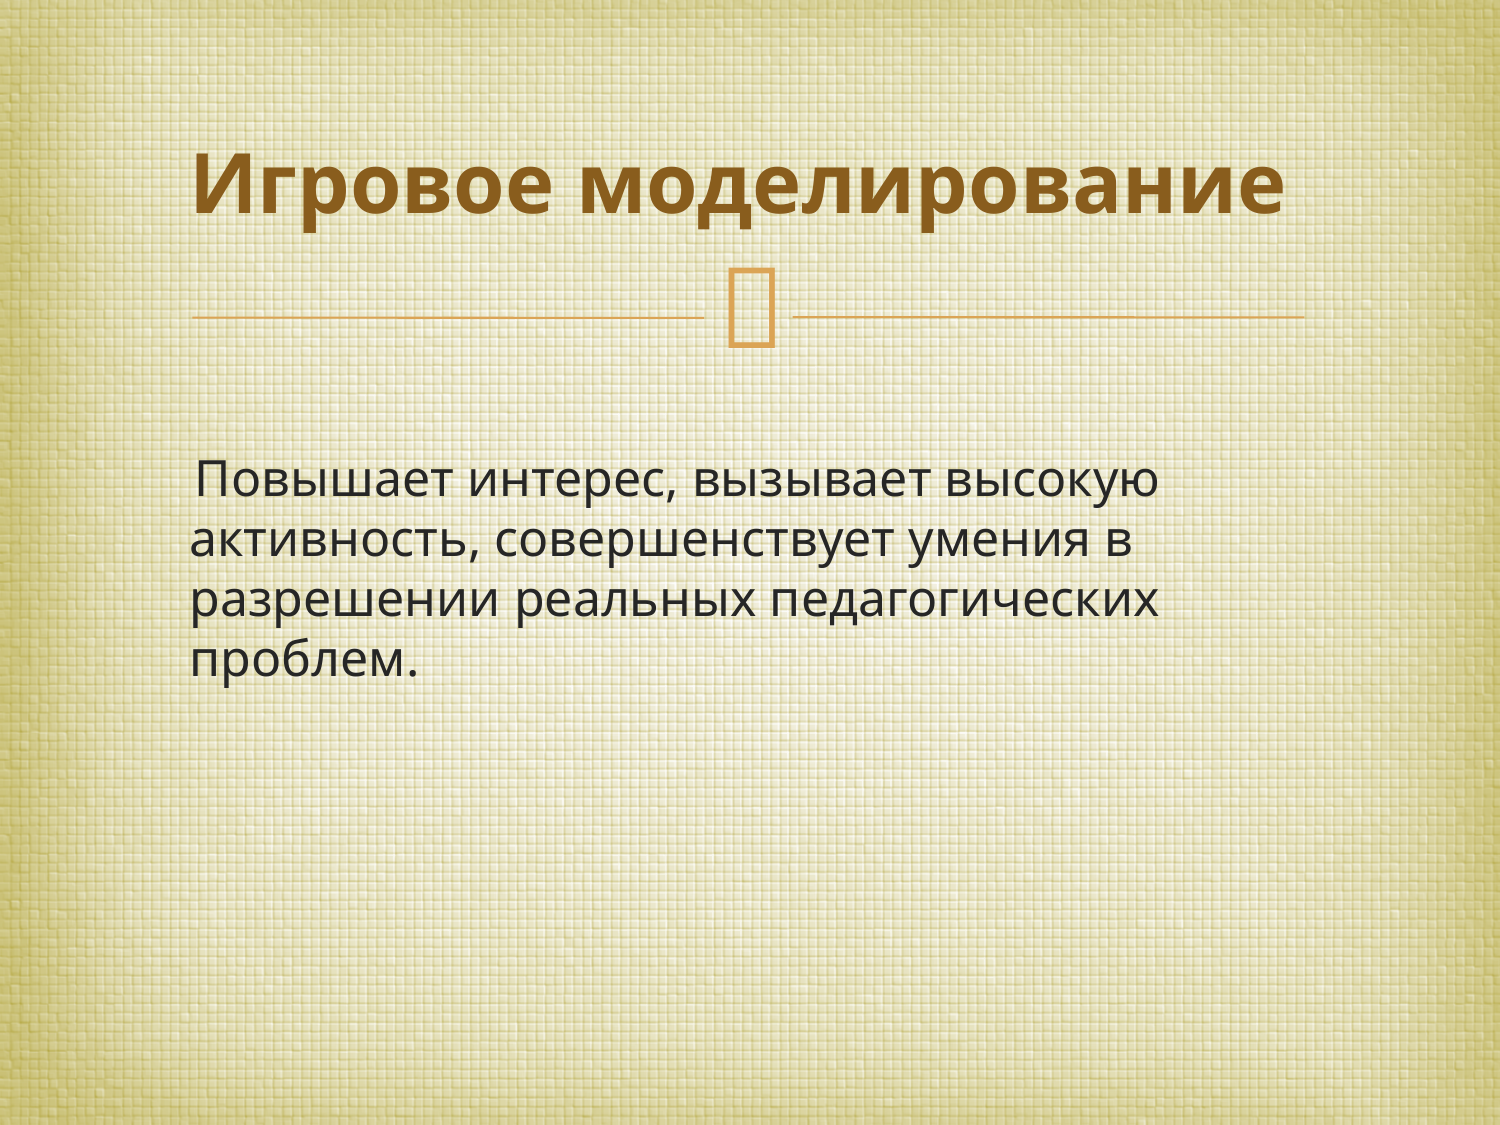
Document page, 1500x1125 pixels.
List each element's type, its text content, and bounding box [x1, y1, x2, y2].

title Игровое моделирование [112, 93, 1386, 267]
list Повышает интерес, вызывает высокую активность, совершенствует умения в разрешении реальных педагогических проблем. [114, 368, 1386, 1005]
